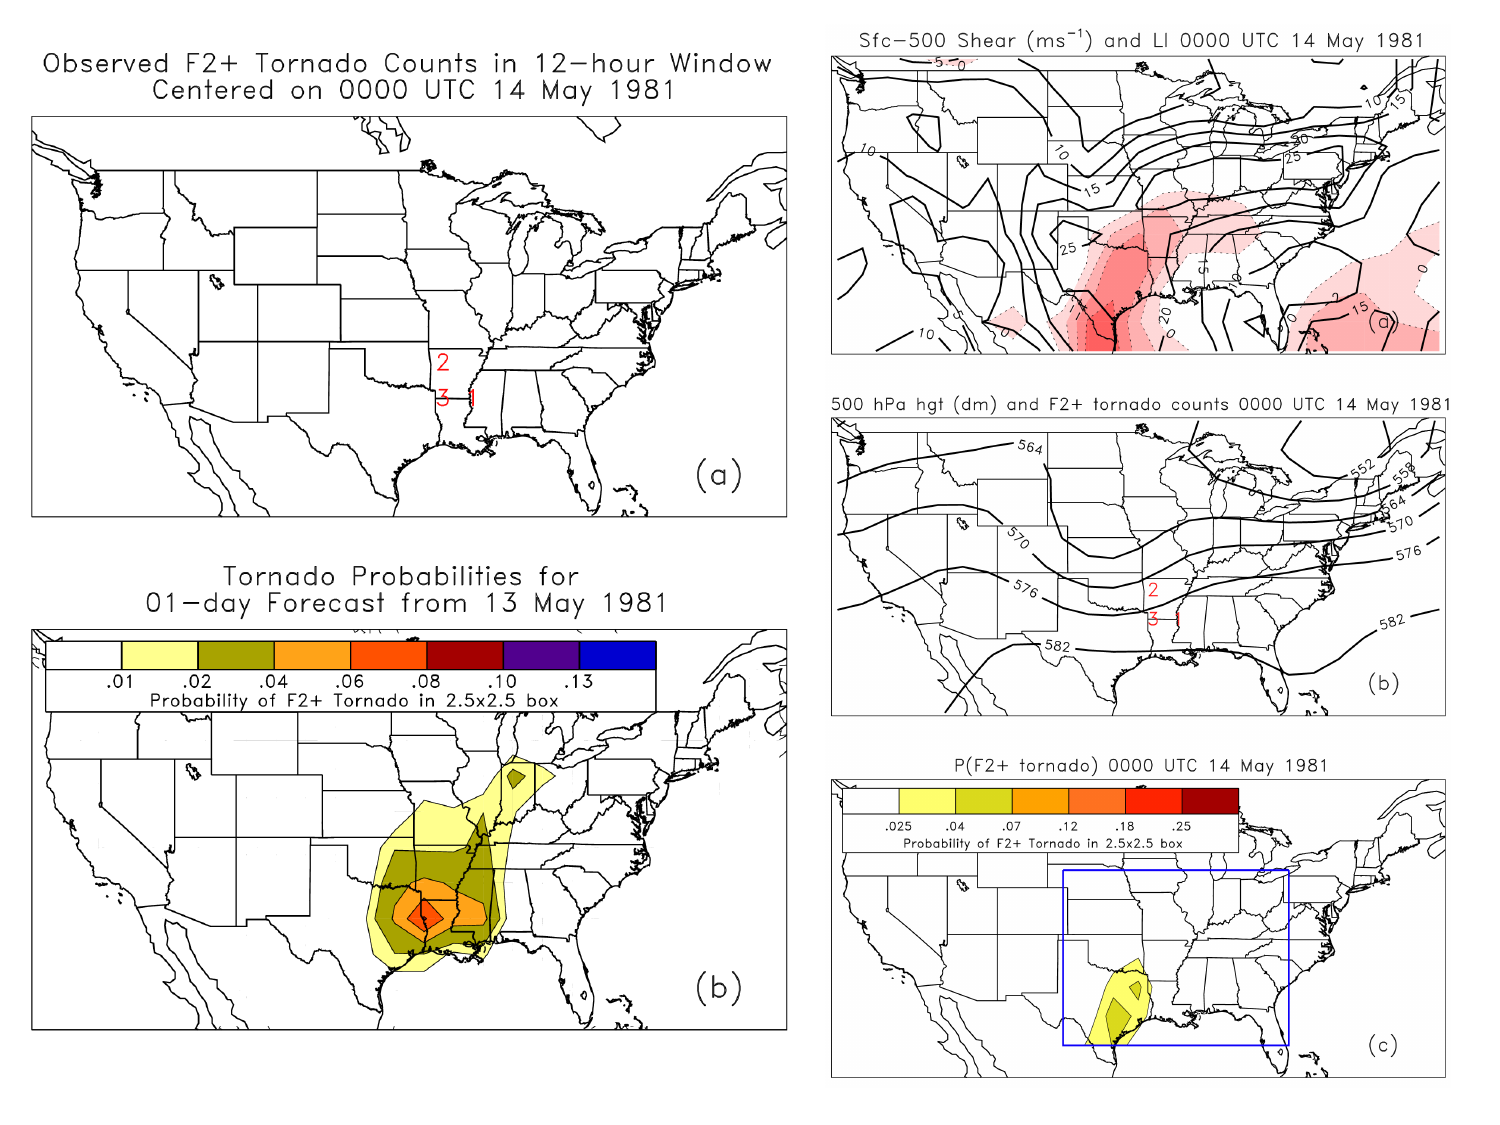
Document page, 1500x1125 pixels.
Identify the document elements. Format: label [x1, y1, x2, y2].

picture [24, 24, 794, 1051]
picture [824, 24, 1452, 1088]
